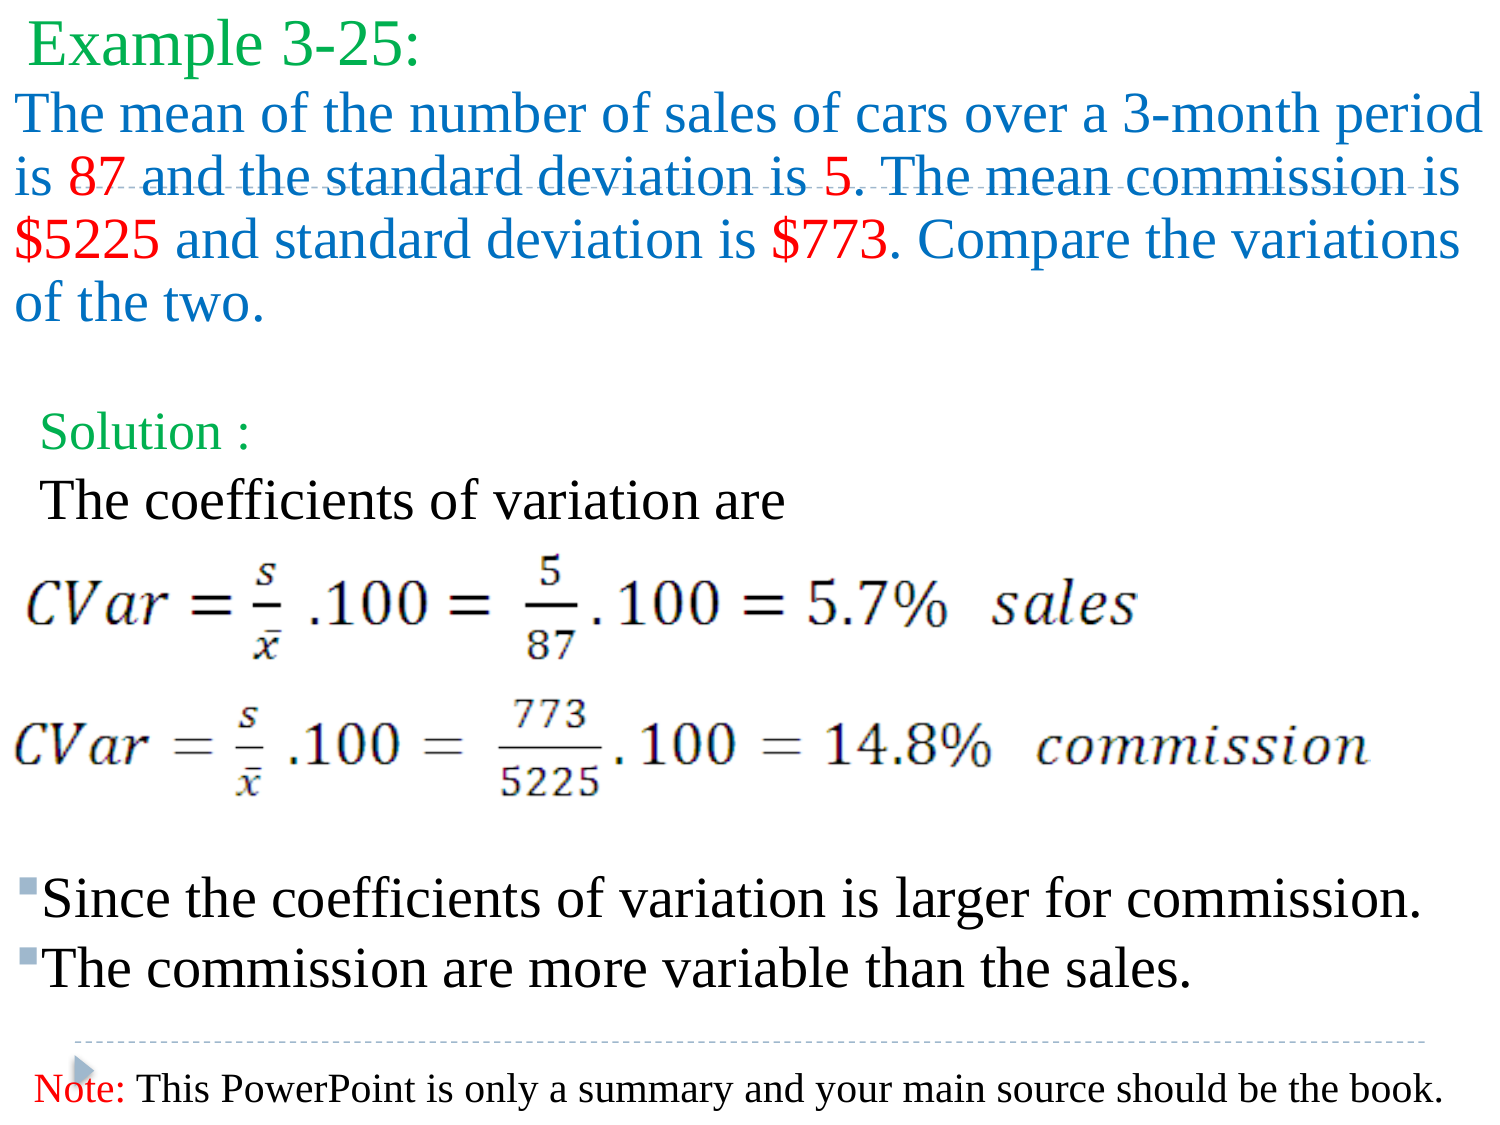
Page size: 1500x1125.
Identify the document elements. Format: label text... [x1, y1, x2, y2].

text_box Note: This PowerPoint is only a summary and your main source should be the book. [18, 1053, 1482, 1119]
title Solution : [24, 387, 350, 450]
picture [12, 691, 1371, 810]
picture [24, 549, 1138, 676]
text_box Example 3-25: [12, 0, 450, 74]
text_box Since the coefficients of variation is larger for commission. The commission are more variable than the sales. [0, 882, 1463, 975]
text_box The coefficients of variation are [24, 450, 1250, 543]
text_box The mean of the number of sales of cars over a 3-month period is 87 and the standard deviation is 5. The mean commission is $5225 and standard deviation is $773. Compare the variations of the two. [0, 74, 1500, 388]
